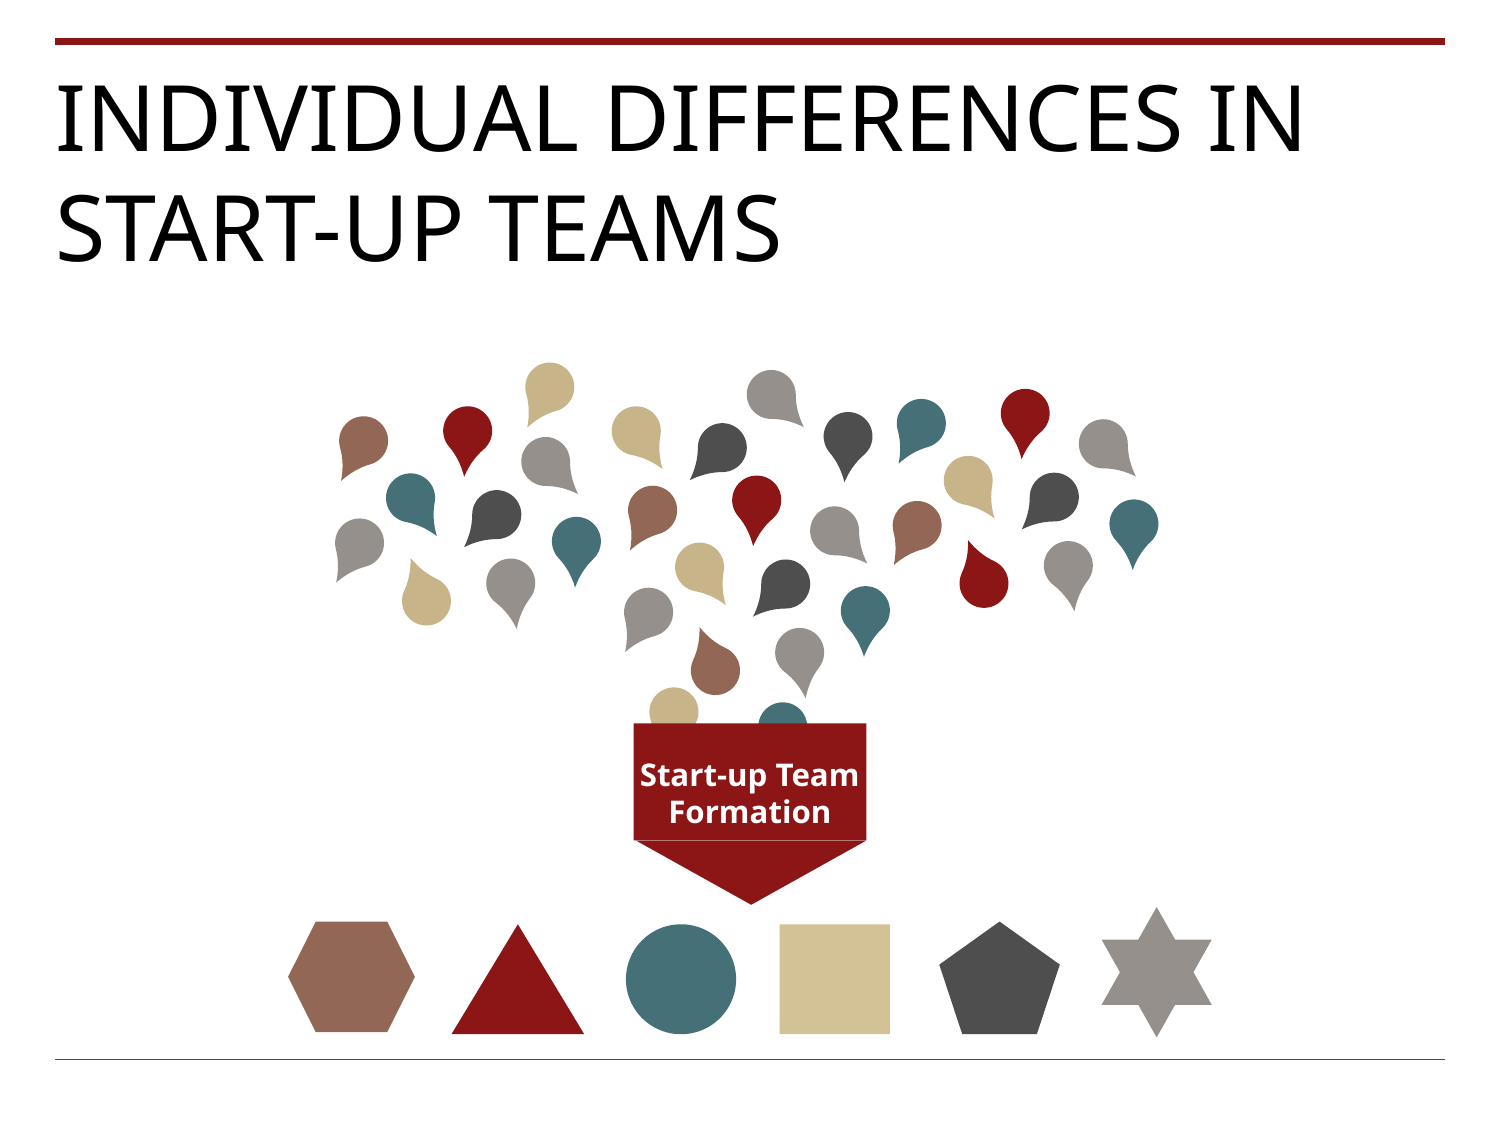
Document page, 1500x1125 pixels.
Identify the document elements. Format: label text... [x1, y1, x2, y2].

title Individual differences in Start-up teams [55, 51, 1445, 118]
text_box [287, 362, 1213, 1038]
